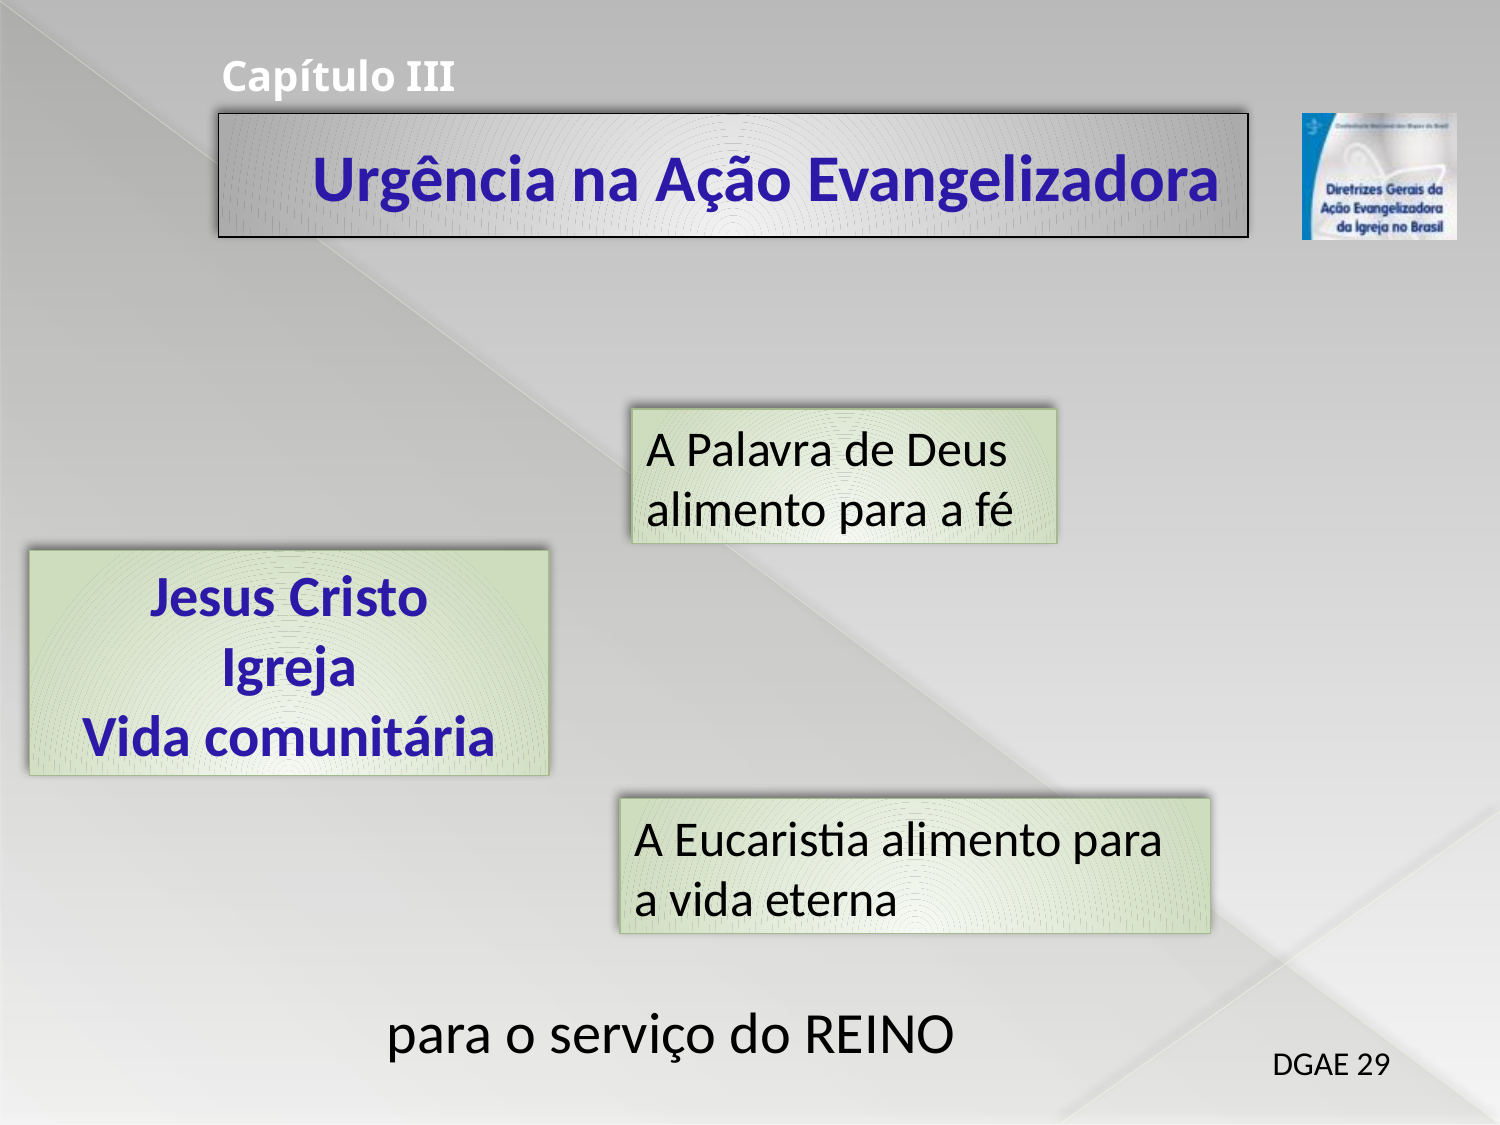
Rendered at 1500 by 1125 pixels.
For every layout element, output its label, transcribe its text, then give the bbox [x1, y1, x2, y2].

title Urgência na Ação Evangelizadora [218, 113, 1249, 238]
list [1302, 113, 1458, 240]
text_box Capítulo III [206, 42, 490, 108]
text_box Jesus Cristo Igreja Vida comunitária [29, 550, 550, 776]
text_box DGAE 29 [1257, 1034, 1459, 1090]
text_box A Eucaristia alimento para a vida eterna [619, 798, 1211, 934]
text_box para o serviço do REINO [372, 987, 999, 1073]
text_box A Palavra de Deus alimento para a fé [631, 408, 1058, 544]
